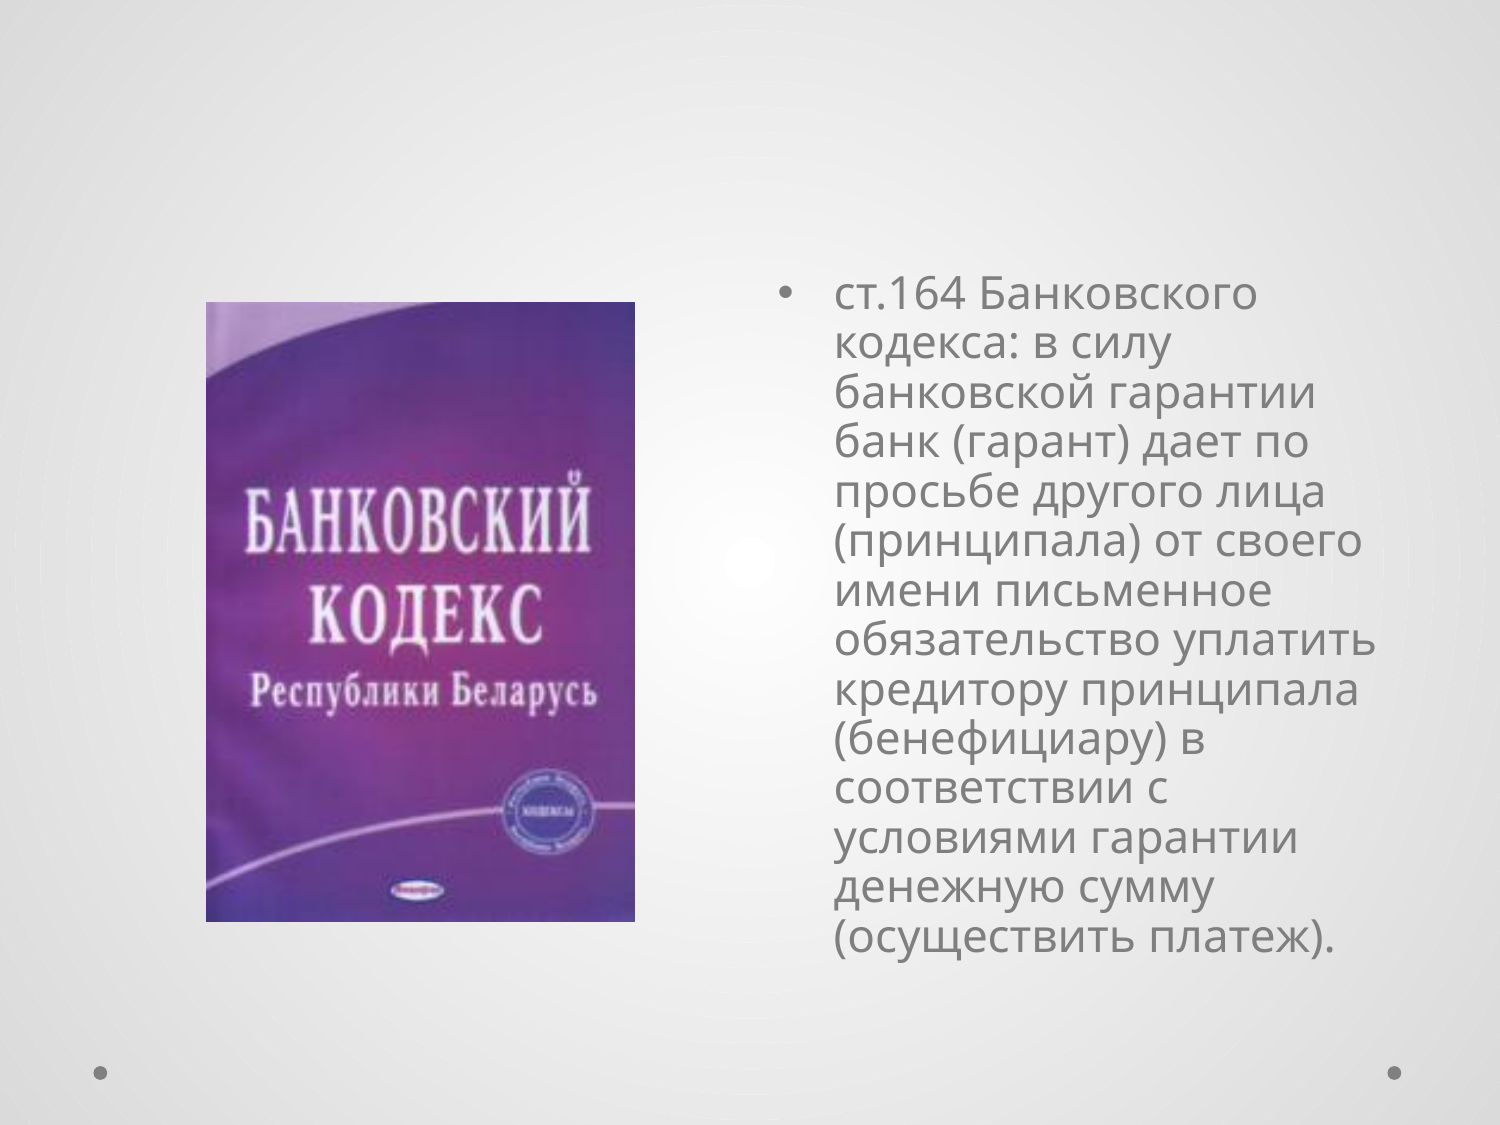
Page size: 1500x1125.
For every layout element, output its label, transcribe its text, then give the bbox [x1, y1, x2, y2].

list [206, 302, 636, 922]
list ст.164 Банковского кодекса: в силу банковской гарантии банк (гарант) дает по просьбе другого лица (принципала) от своего имени письменное обязательство уплатить кредитору принципала (бенефициару) в соответствии с условиями гарантии денежную сумму (осуществить платеж). [762, 262, 1426, 1006]
